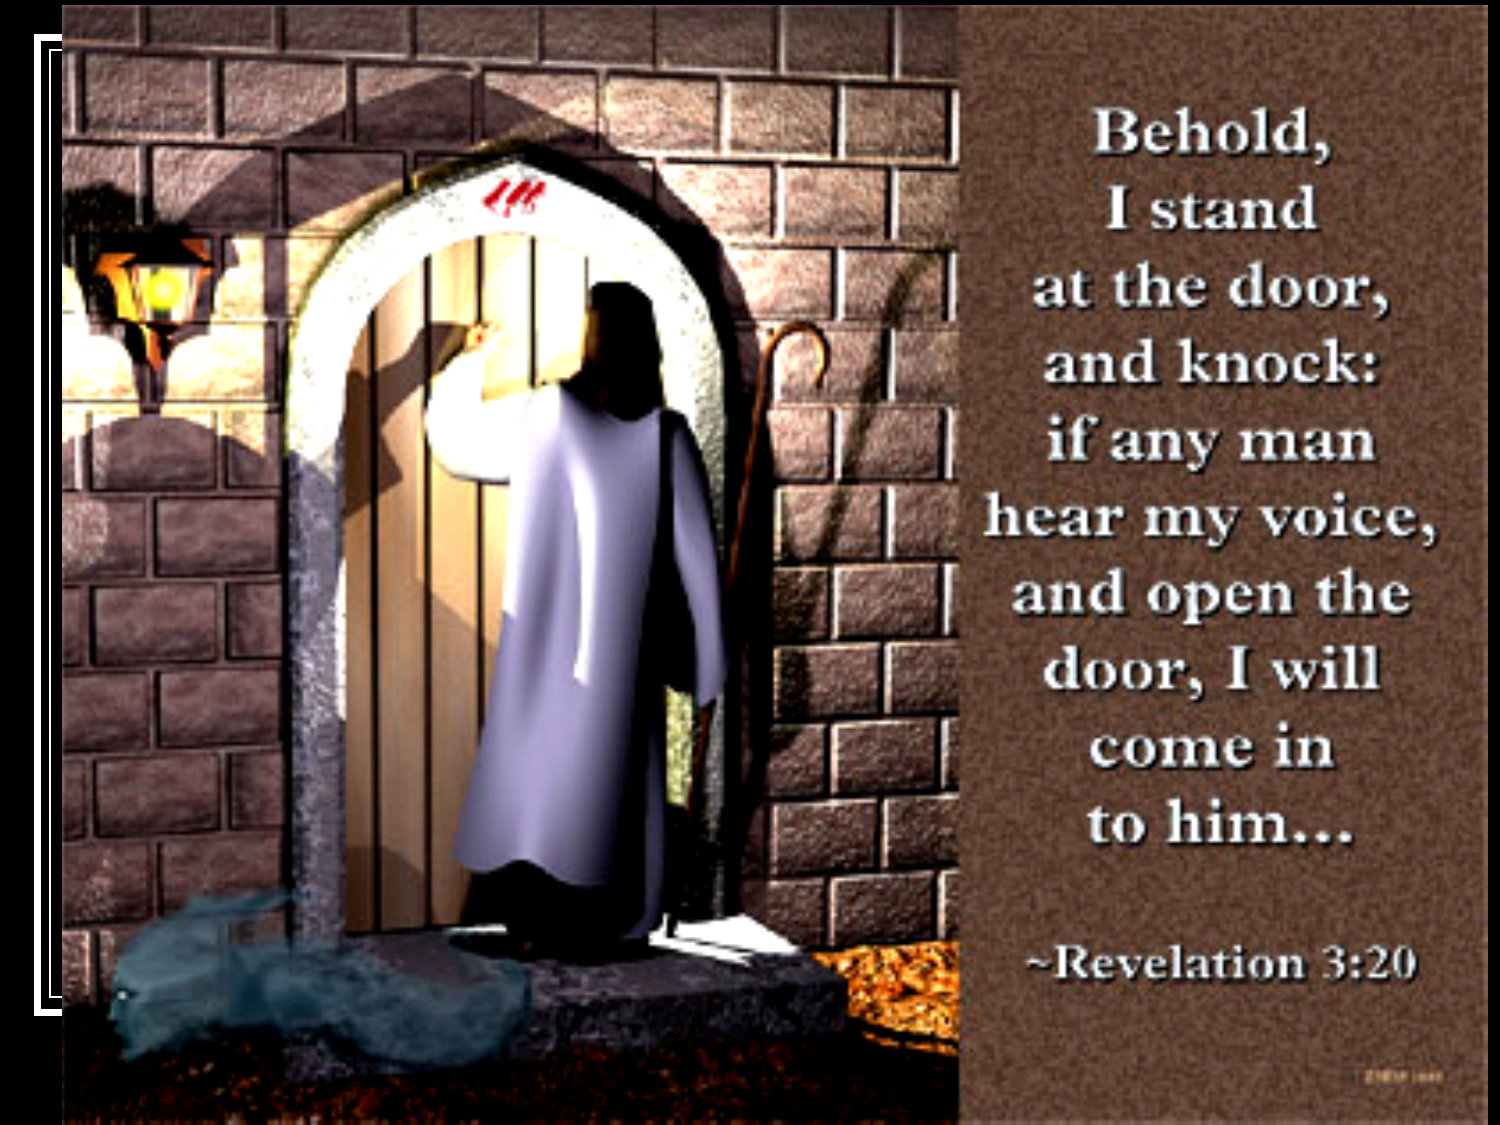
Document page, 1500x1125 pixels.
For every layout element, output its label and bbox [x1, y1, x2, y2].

list [62, 5, 1488, 1125]
